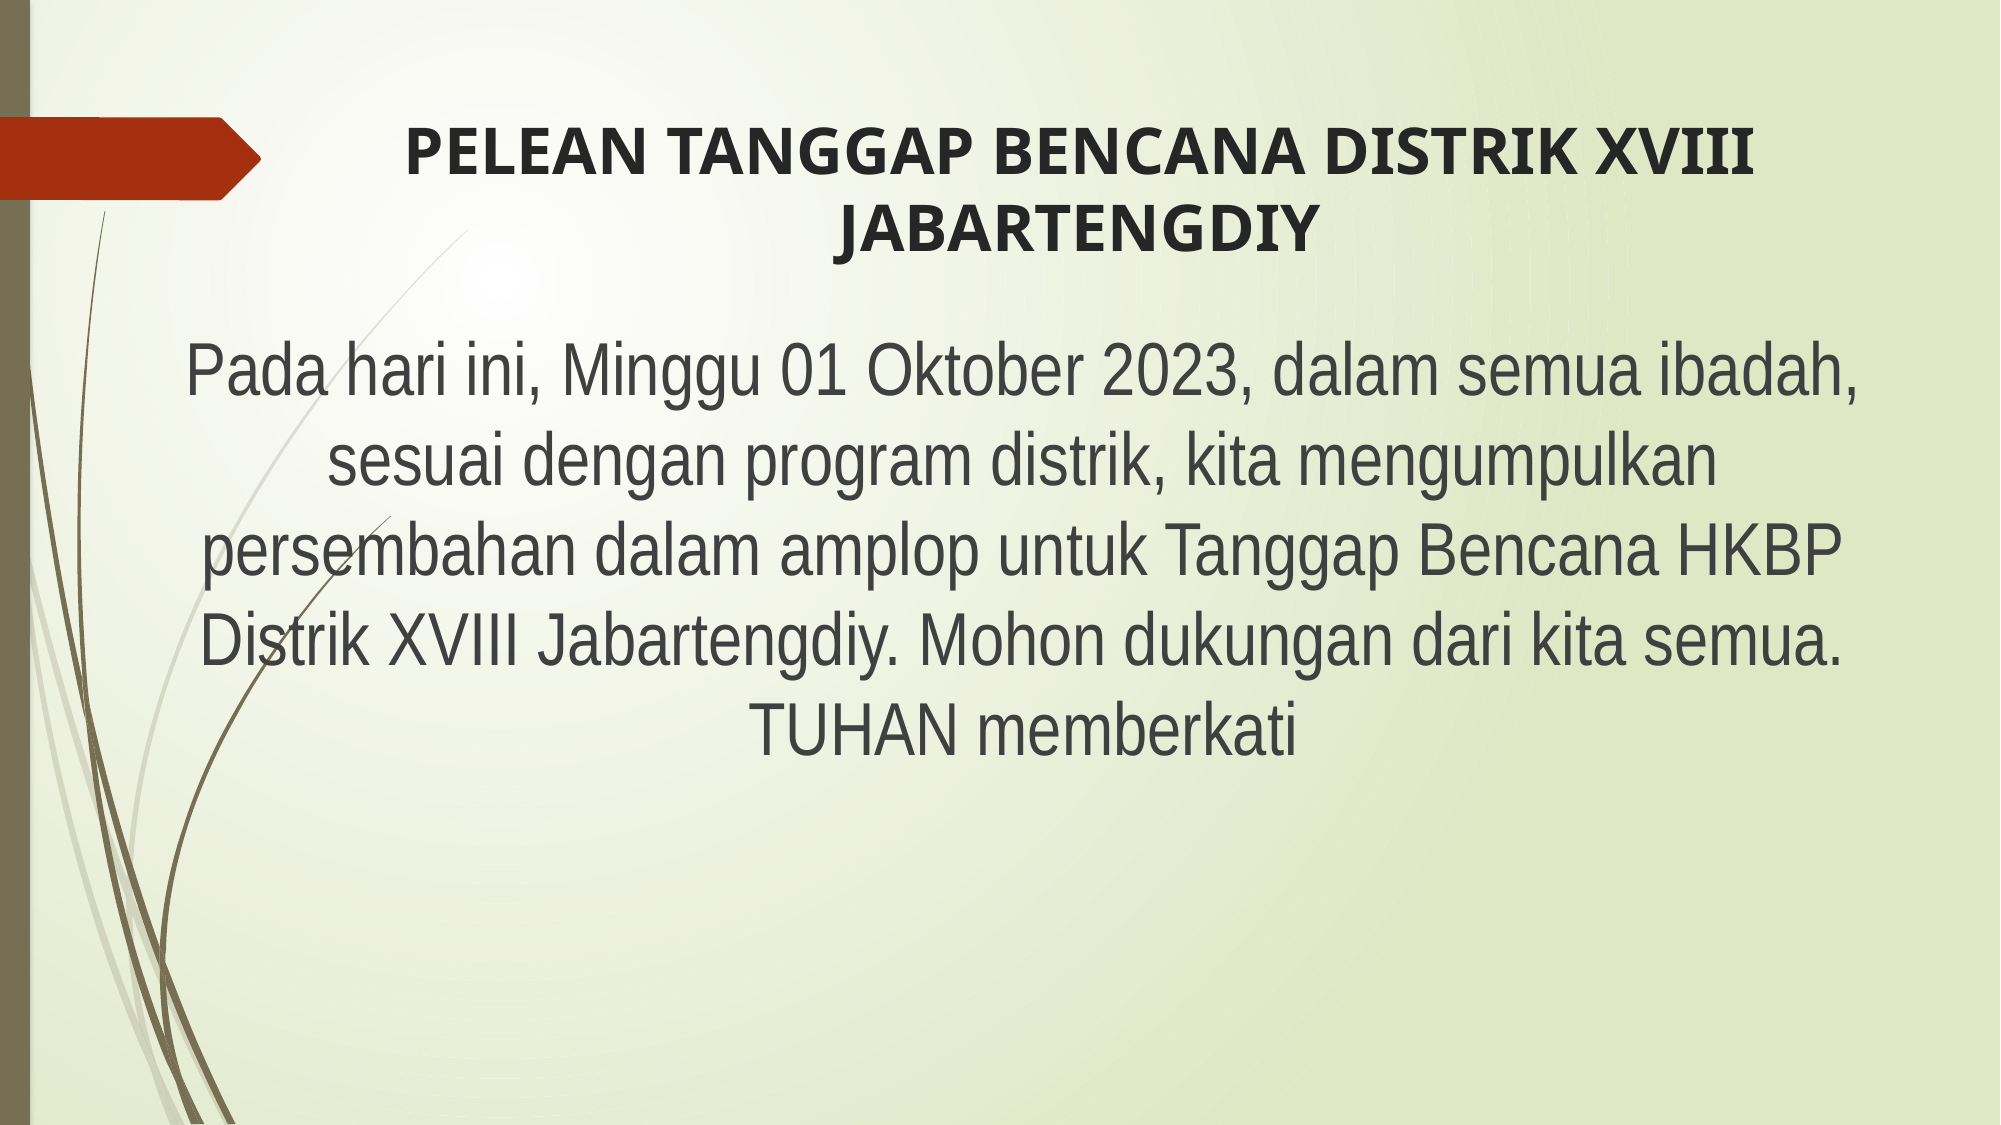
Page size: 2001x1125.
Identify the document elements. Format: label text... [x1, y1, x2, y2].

list Pada hari ini, Minggu 01 Oktober 2023, dalam semua ibadah, sesuai dengan program distrik, kita mengumpulkan persembahan dalam amplop untuk Tanggap Bencana HKBP Distrik XVIII Jabartengdiy. Mohon dukungan dari kita semua. TUHAN memberkati [159, 312, 1888, 970]
title PELEAN TANGGAP BENCANA DISTRIK XVIII JABARTENGDIY [271, 102, 1888, 312]
